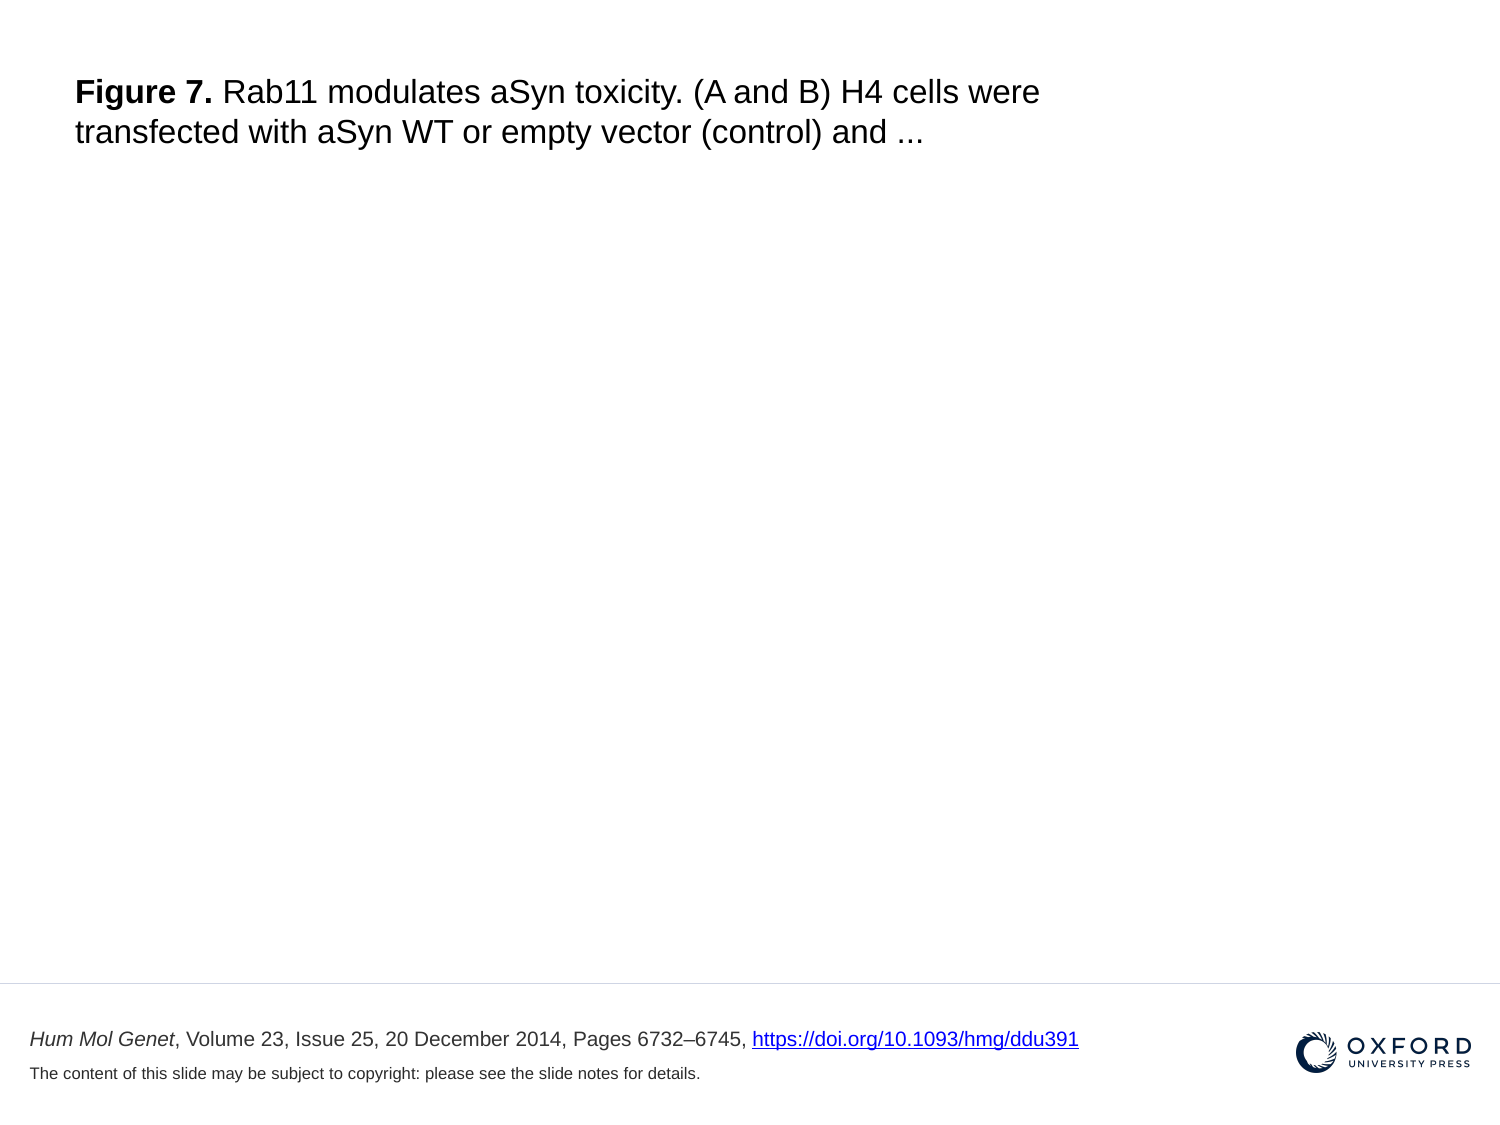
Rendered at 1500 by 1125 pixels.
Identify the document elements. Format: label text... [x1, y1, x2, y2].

title Figure 7. Rab11 modulates aSyn toxicity. (A and B) H4 cells were transfected with aSyn WT or empty vector (control) and ... [75, 69, 1078, 171]
footer Hum Mol Genet, Volume 23, Issue 25, 20 December 2014, Pages 6732–6745, https://doi.org/10.1093/hmg/ddu391 The content of this slide may be subject to copyright: please see the slide notes for details. [0, 983, 1260, 1125]
picture [1296, 1032, 1471, 1073]
